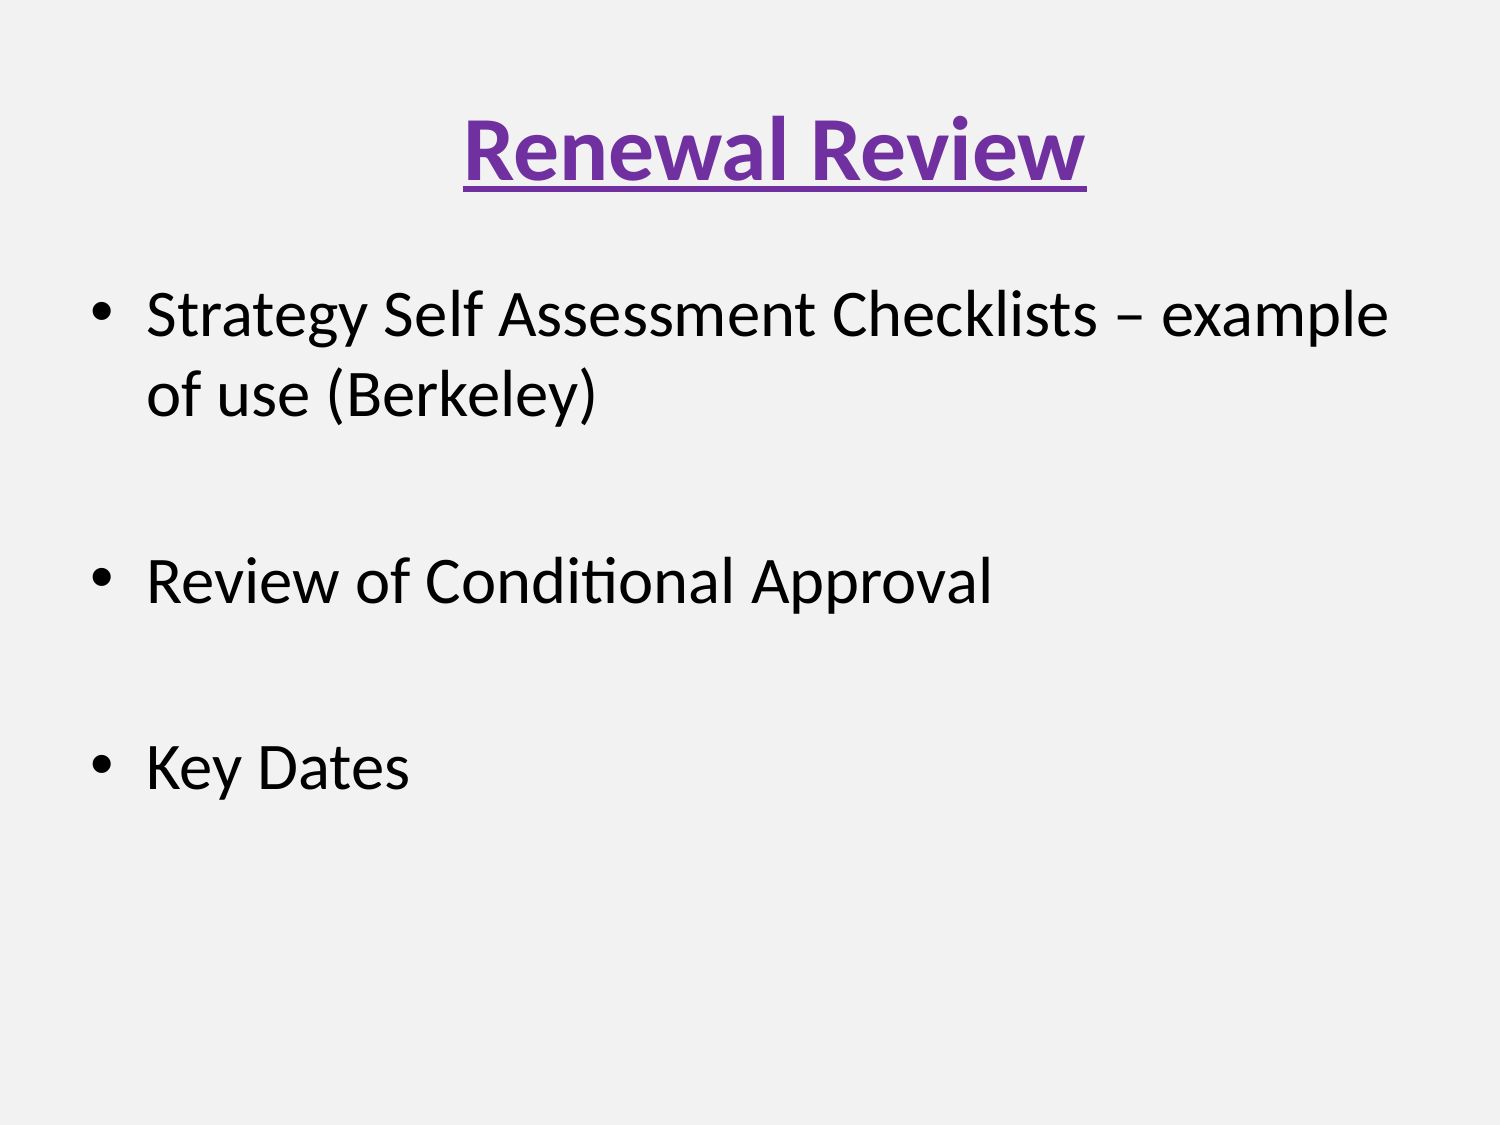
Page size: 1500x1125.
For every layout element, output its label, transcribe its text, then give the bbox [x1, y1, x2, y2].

list Strategy Self Assessment Checklists – example of use (Berkeley) Review of Conditional Approval Key Dates [75, 262, 1425, 1005]
title Renewal Review [99, 50, 1450, 238]
